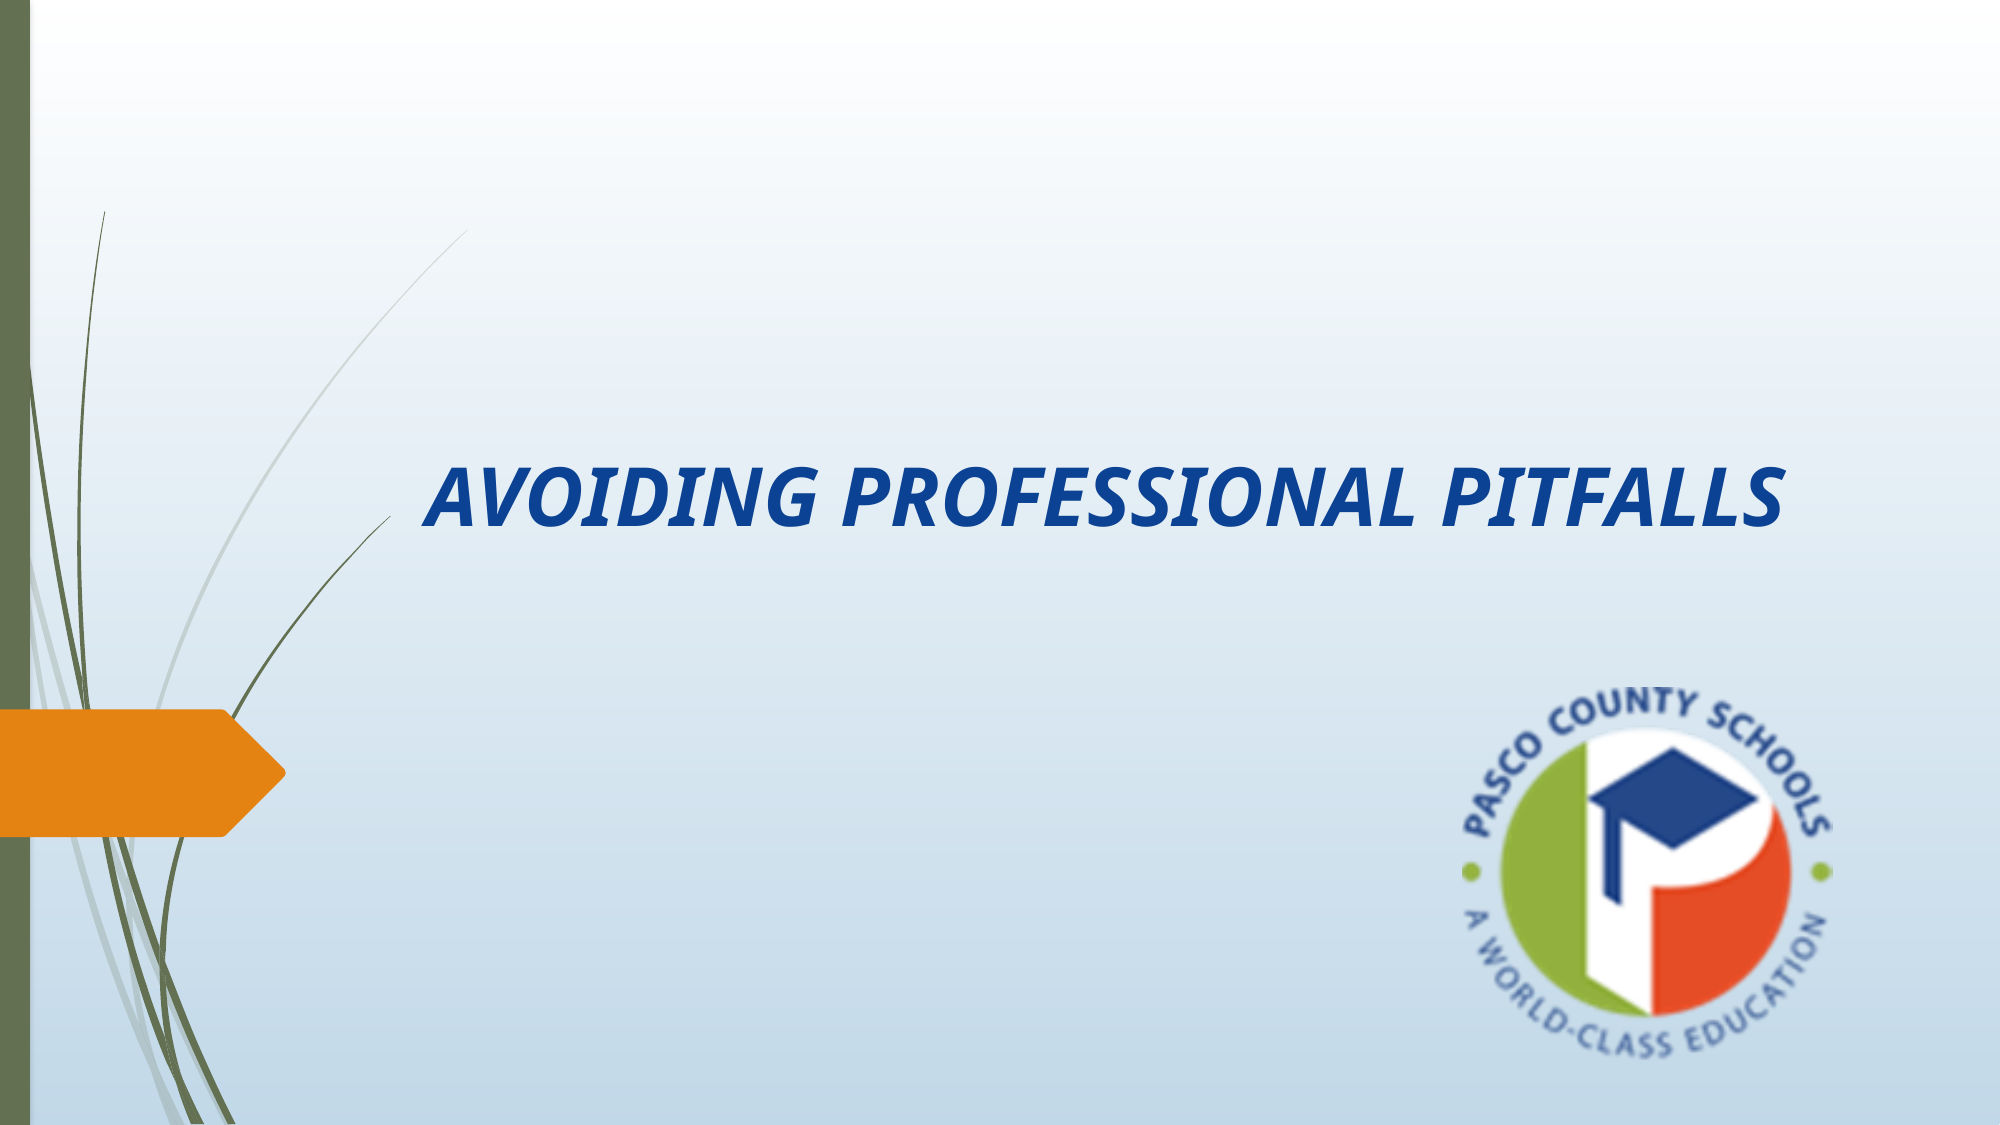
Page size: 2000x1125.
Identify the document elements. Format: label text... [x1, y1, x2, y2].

picture [1461, 687, 1833, 1063]
title AVOIDING PROFESSIONAL PITFALLS [324, 324, 1888, 550]
